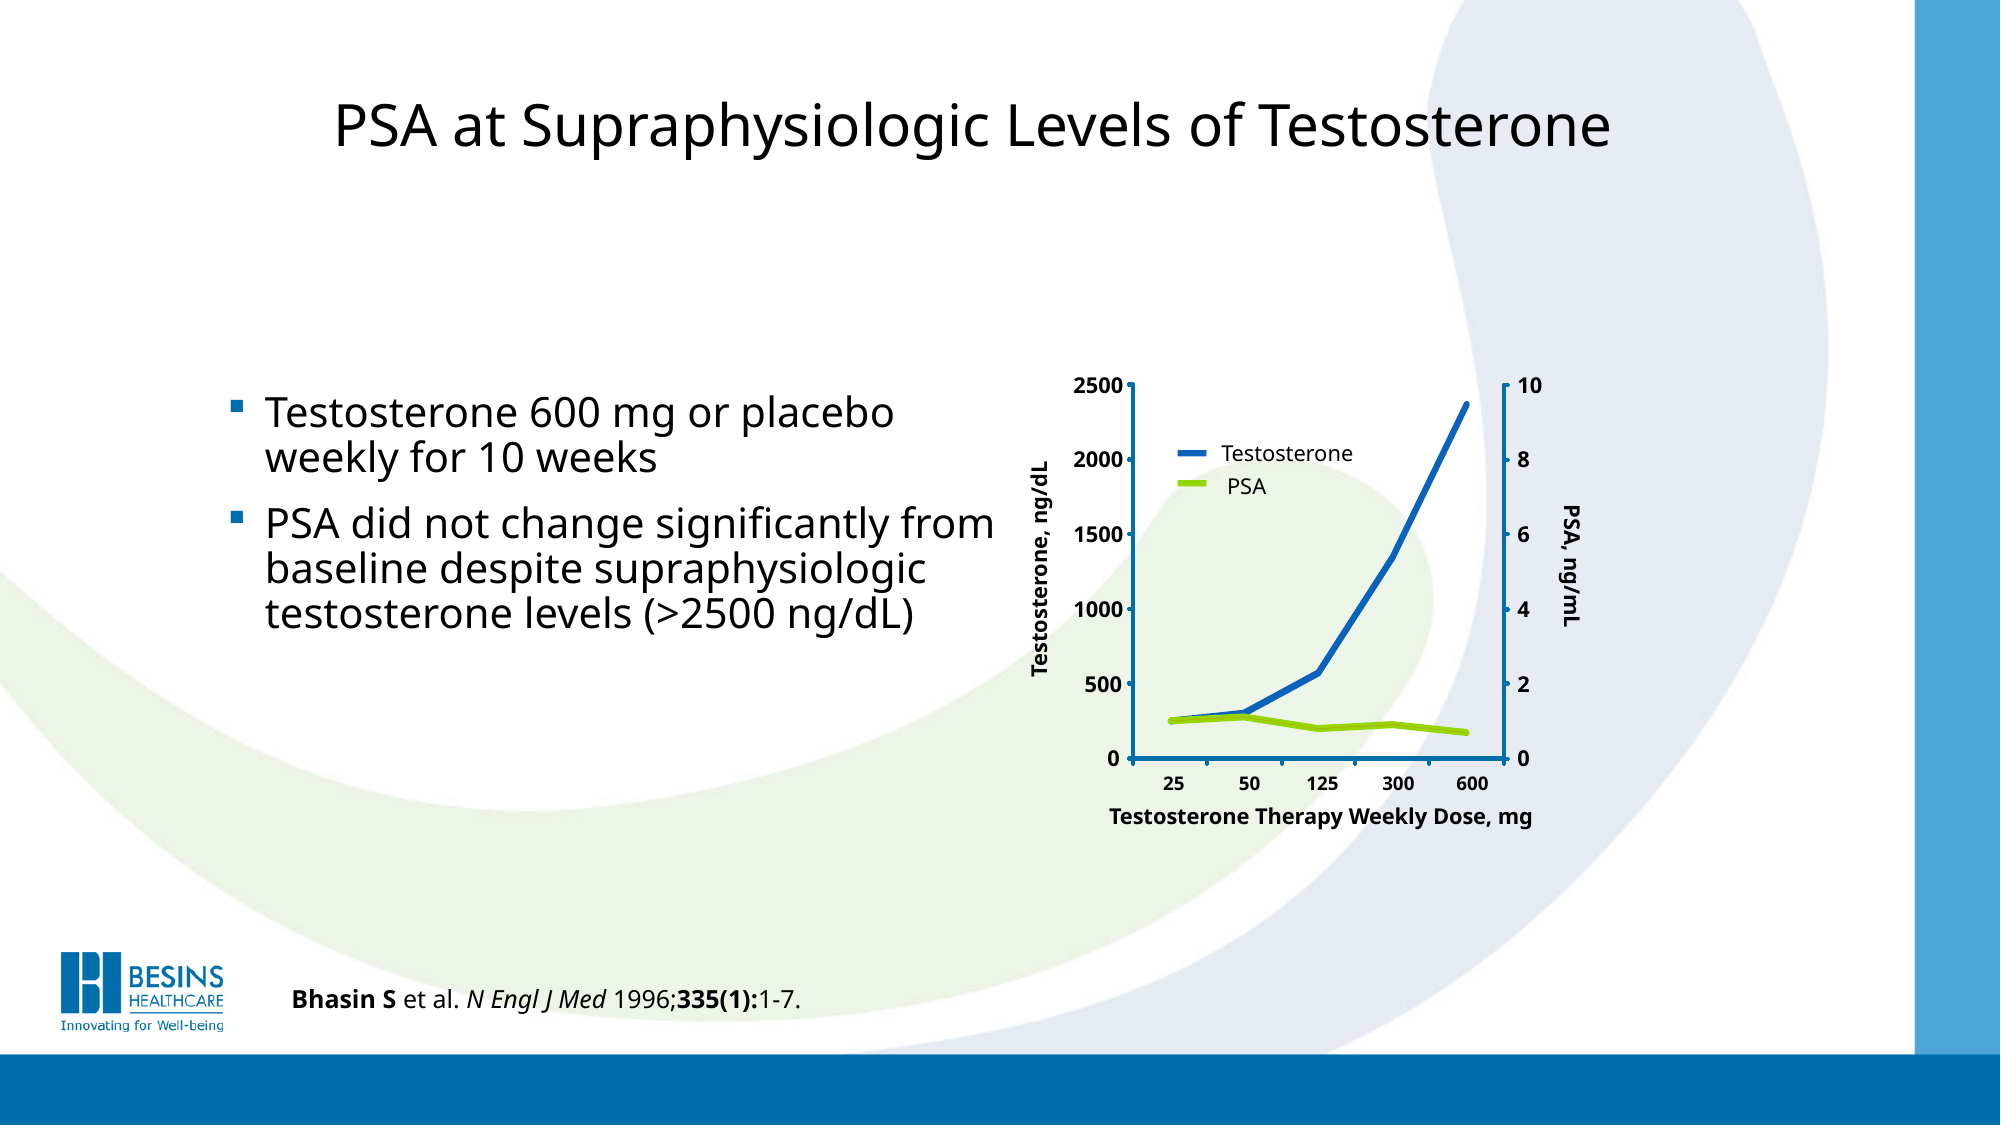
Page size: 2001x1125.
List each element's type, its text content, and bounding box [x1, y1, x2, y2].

text_box PSA [1226, 472, 1267, 499]
text_box Testosterone Therapy Weekly Dose, mg [1109, 802, 1534, 829]
text_box [1169, 714, 1469, 735]
text_box Bhasin S et al. N Engl J Med 1996;335(1):1-7. [276, 981, 951, 1022]
title PSA at Supraphysiologic Levels of Testosterone [297, 33, 1648, 222]
text_box 2000 [1073, 446, 1124, 473]
text_box 1000 [1075, 595, 1124, 623]
text_box 0 [1517, 745, 1530, 772]
text_box [1190, 402, 1469, 717]
text_box Testosterone [1221, 439, 1354, 466]
text_box PSA, ng/mL [1536, 496, 1594, 642]
text_box 8 [1517, 446, 1530, 473]
text_box 125 [1306, 772, 1339, 795]
text_box 6 [1517, 520, 1530, 548]
text_box 10 [1517, 371, 1543, 398]
text_box 25 [1163, 772, 1185, 795]
text_box 300 [1382, 772, 1415, 795]
text_box 1500 [1075, 520, 1124, 548]
text_box 2 [1517, 670, 1530, 697]
text_box 50 [1239, 772, 1261, 795]
list Testosterone 600 mg or placebo weekly for 10 weeks PSA did not change significantly from baseline despite supraphysiologic testosterone levels (>2500 ng/dL) [212, 383, 1015, 830]
text_box 500 [1084, 670, 1123, 697]
text_box 0 [1107, 745, 1120, 772]
text_box Testosterone, ng/dL [1017, 456, 1075, 683]
picture [0, 0, 2000, 1125]
text_box 4 [1517, 595, 1530, 623]
text_box 2500 [1073, 371, 1124, 398]
text_box 600 [1456, 772, 1489, 795]
